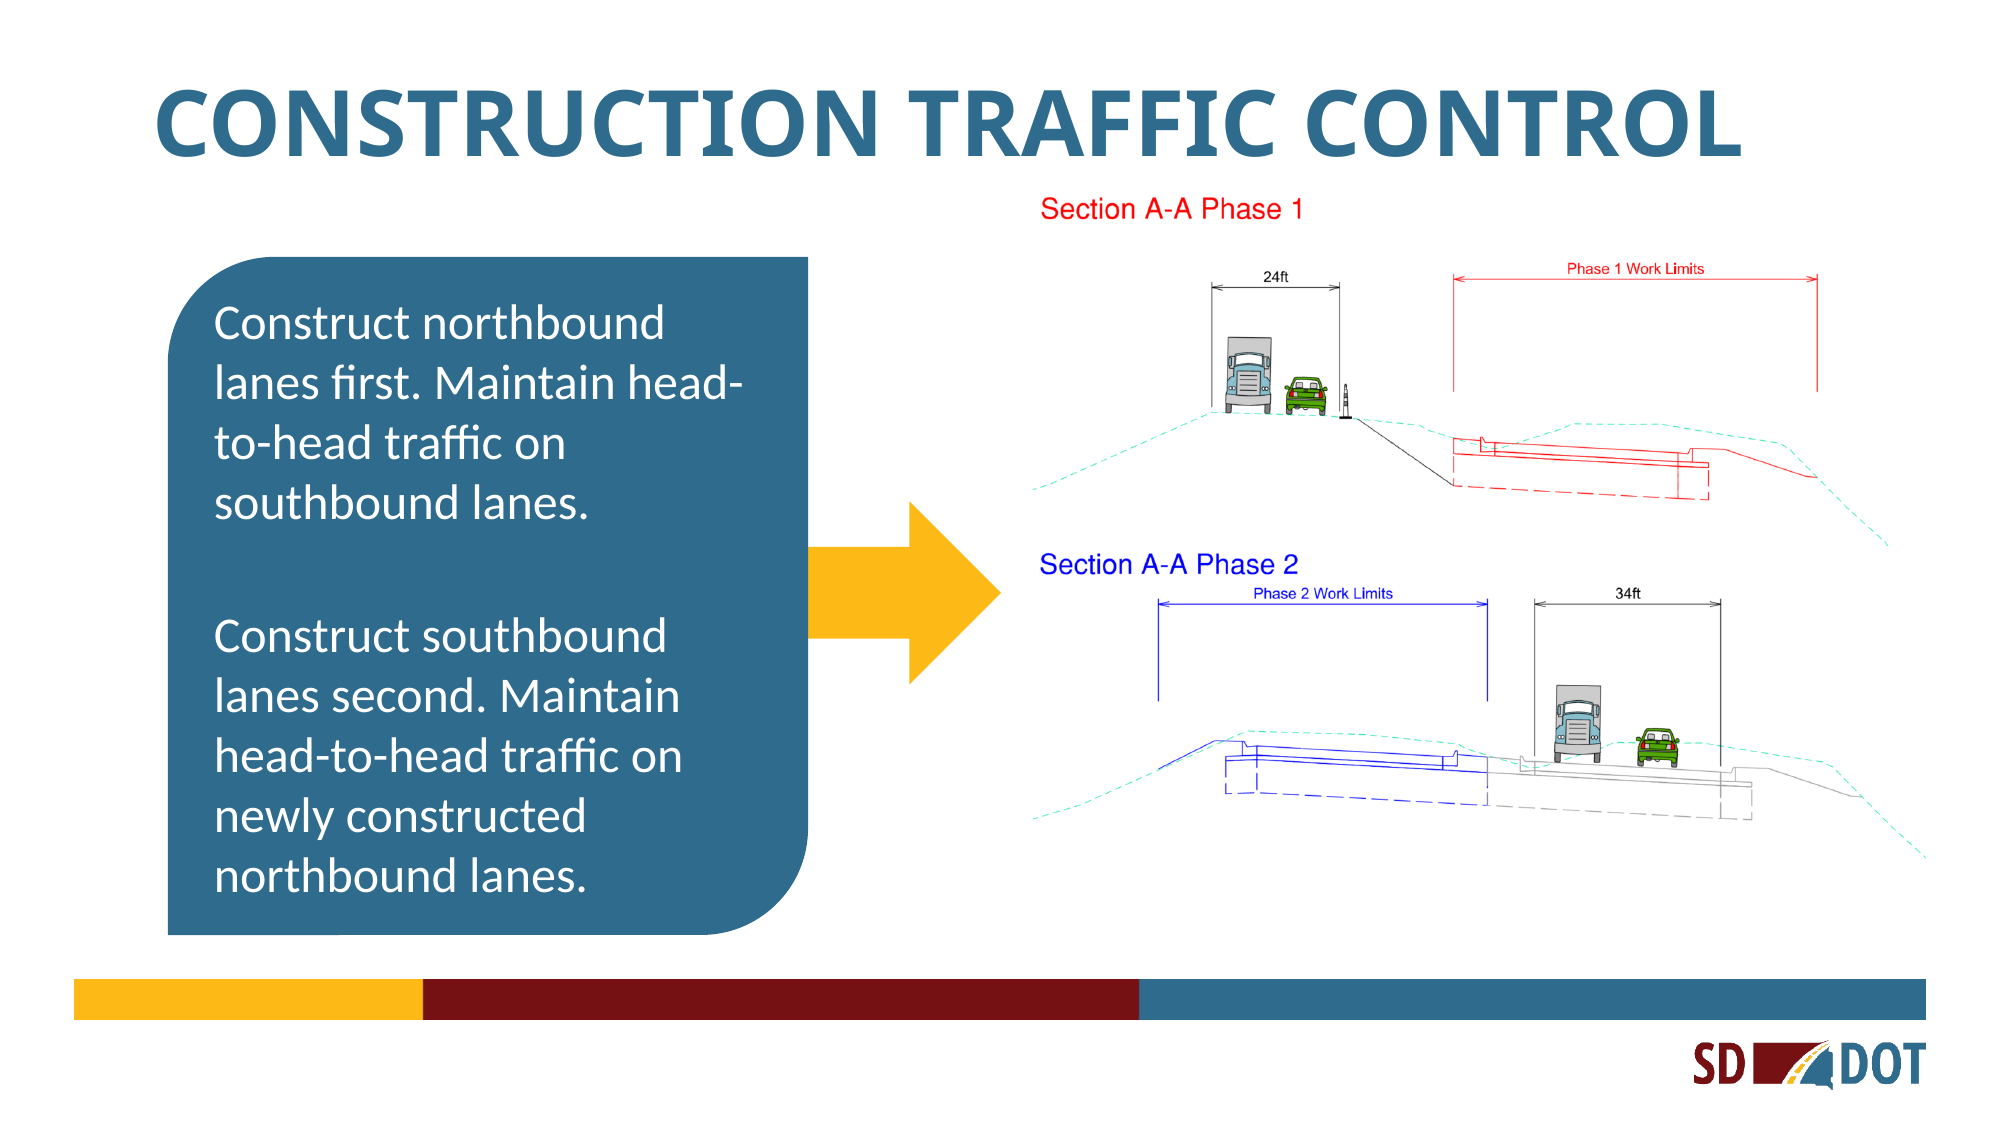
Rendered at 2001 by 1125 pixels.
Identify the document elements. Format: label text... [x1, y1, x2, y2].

picture [1033, 189, 1926, 947]
title CONSTRUCTION TRAFFIC CONTROL [137, 18, 1863, 236]
text_box Construct northbound lanes first. Maintain head-to-head traffic on southbound lanes. Construct southbound lanes second. Maintain head-to-head traffic on newly constructed northbound lanes. [166, 255, 810, 937]
picture [74, 979, 1926, 1020]
picture [1694, 1040, 1926, 1090]
text_box [810, 498, 1003, 688]
